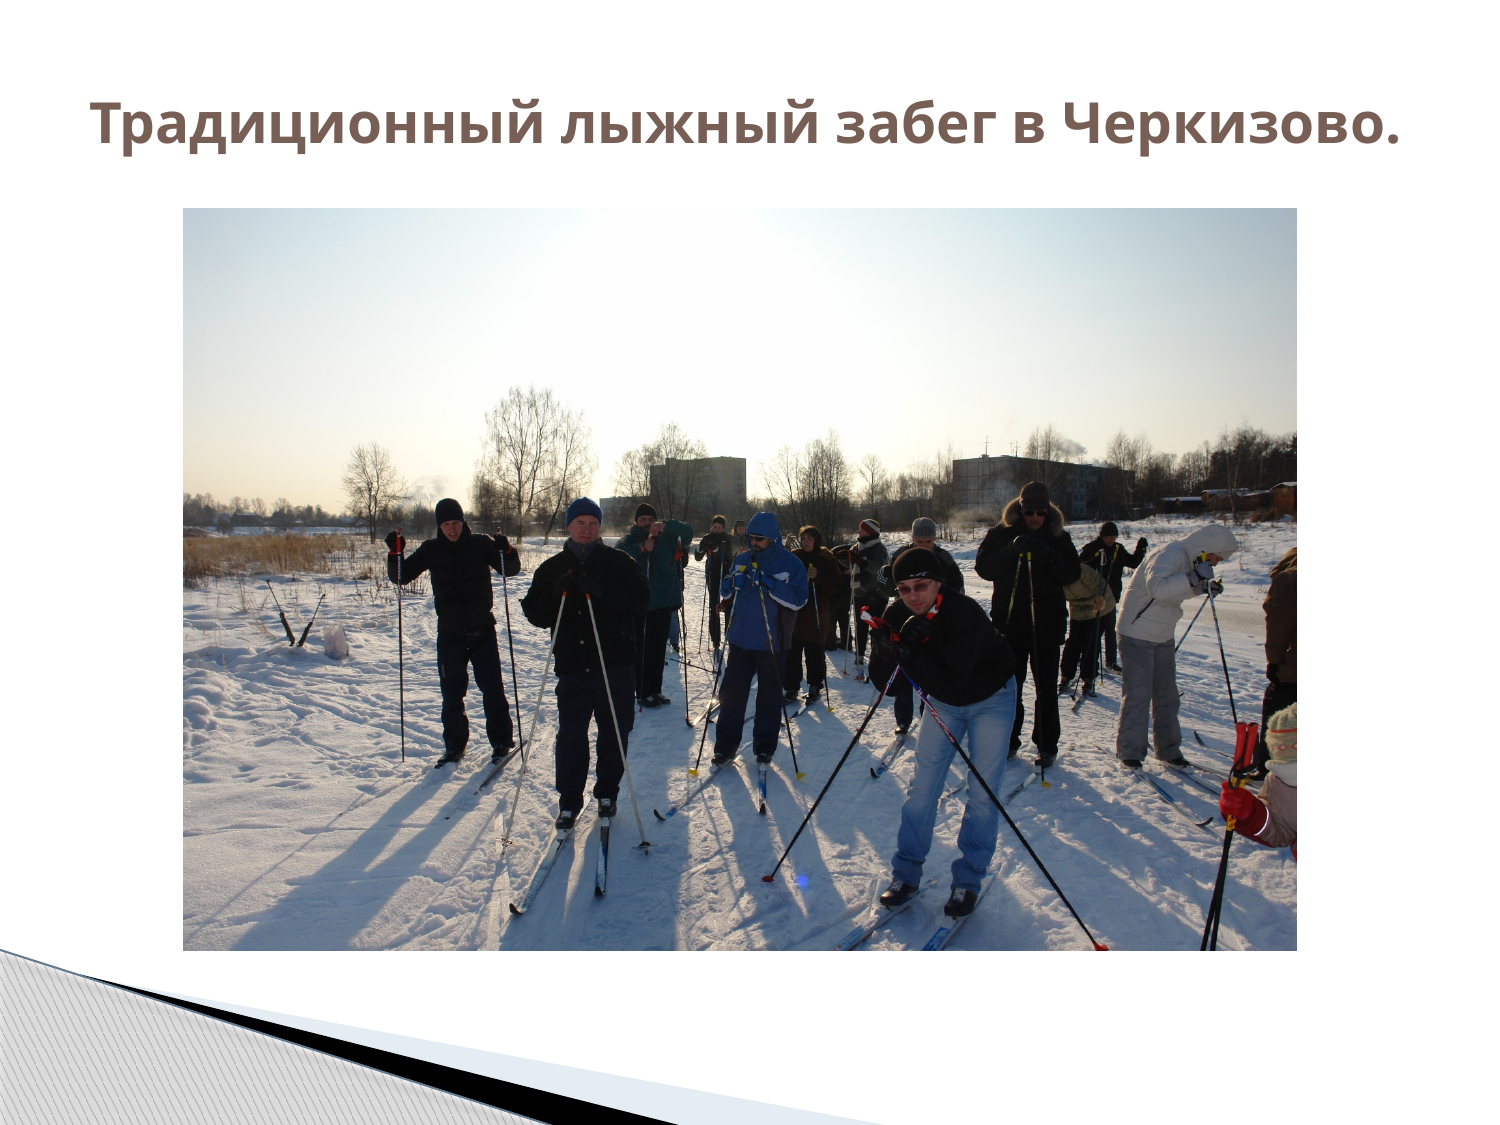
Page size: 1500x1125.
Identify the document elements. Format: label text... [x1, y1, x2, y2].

title Традиционный лыжный забег в Черкизово. [75, 45, 1425, 197]
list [182, 207, 1297, 951]
